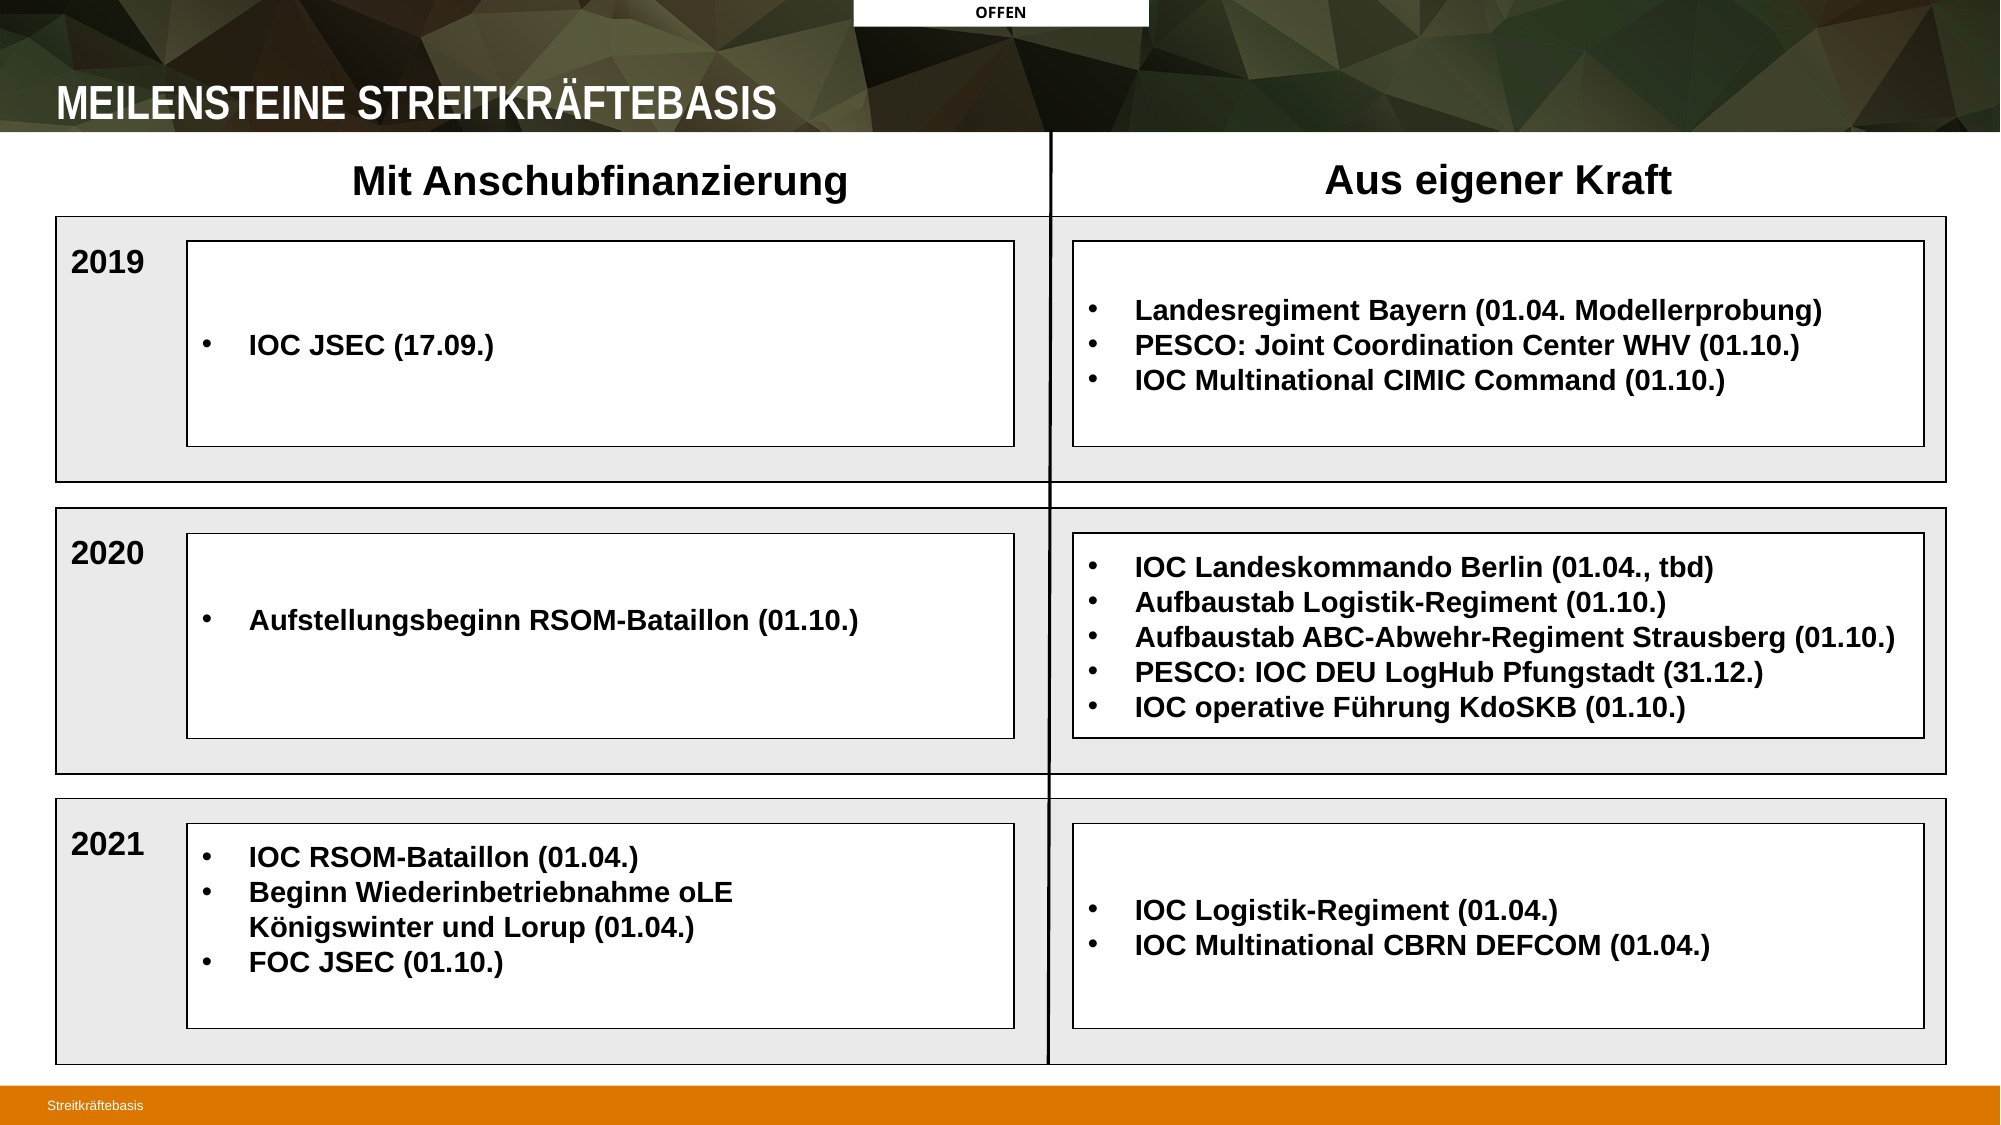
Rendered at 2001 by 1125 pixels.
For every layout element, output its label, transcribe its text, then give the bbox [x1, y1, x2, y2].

text_box IOC JSEC (17.09.) [187, 241, 1014, 447]
text_box Aufstellungsbeginn RSOM-Bataillon (01.10.) [187, 533, 1014, 739]
text_box Landesregiment Bayern (01.04. Modellerprobung) PESCO: Joint Coordination Center WHV (01.10.) IOC Multinational CIMIC Command (01.10.) [1073, 241, 1924, 447]
text_box IOC Logistik-Regiment (01.04.) IOC Multinational CBRN DEFCOM (01.04.) [1073, 823, 1924, 1029]
text_box 2021 [56, 798, 1047, 1065]
title Meilensteine Streitkräftebasis [56, 3, 1946, 130]
text_box 2019 [1052, 216, 1946, 483]
slide_number [1687, 1085, 1924, 1125]
text_box IOC Landeskommando Berlin (01.04., tbd) Aufbaustab Logistik-Regiment (01.10.) Aufbaustab ABC-Abwehr-Regiment Strausberg (01.10.) PESCO: IOC DEU LogHub Pfungstadt (31.12.) IOC operative Führung KdoSKB (01.10.) [1073, 532, 1924, 739]
picture [1053, 0, 2000, 132]
text_box IOC RSOM-Bataillon (01.04.) Beginn Wiederinbetriebnahme oLE Königswinter und Lorup (01.04.) FOC JSEC (01.10.) [187, 823, 1014, 1029]
text_box 2020 [56, 508, 1048, 774]
slide_number Streitkräftebasis [47, 1085, 284, 1125]
text_box Aus eigener Kraft [1073, 148, 1924, 208]
text_box 2020 [1051, 508, 1946, 774]
text_box Mit Anschubfinanzierung [187, 149, 1014, 209]
picture [0, 0, 1048, 132]
text_box 2021 [1051, 798, 1946, 1065]
text_box 2019 [56, 216, 1048, 483]
